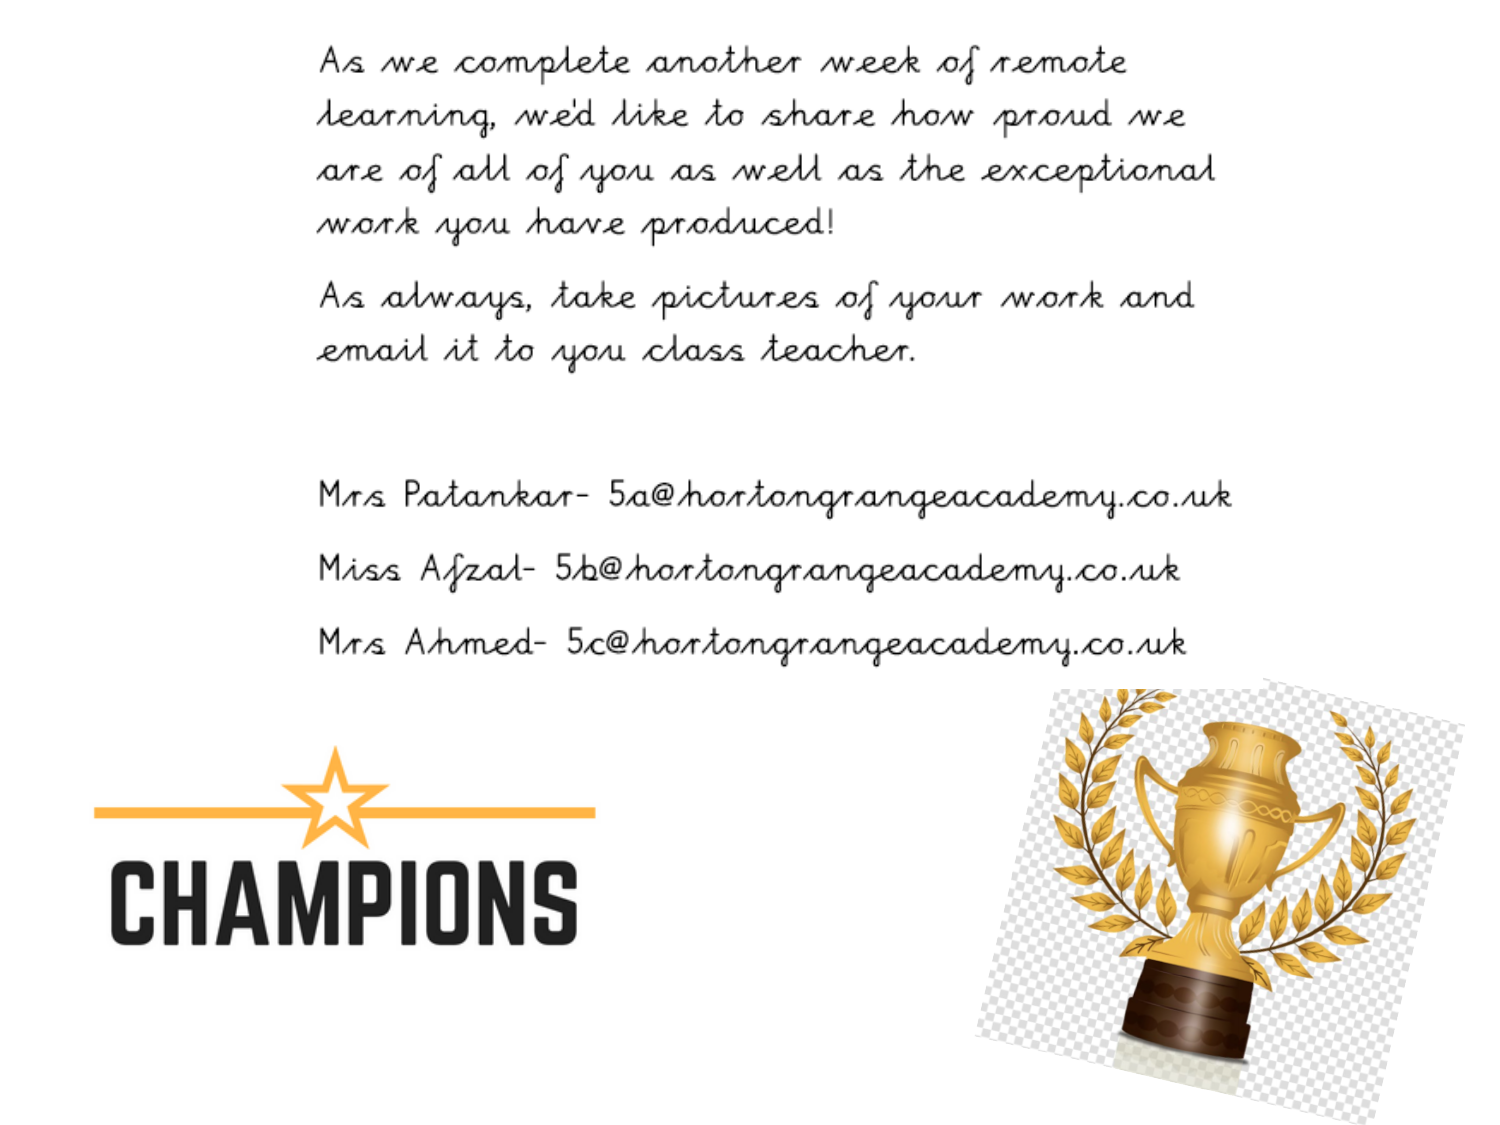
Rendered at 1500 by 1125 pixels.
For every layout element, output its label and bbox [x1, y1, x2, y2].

picture [38, 745, 635, 962]
picture [305, 30, 1465, 1125]
